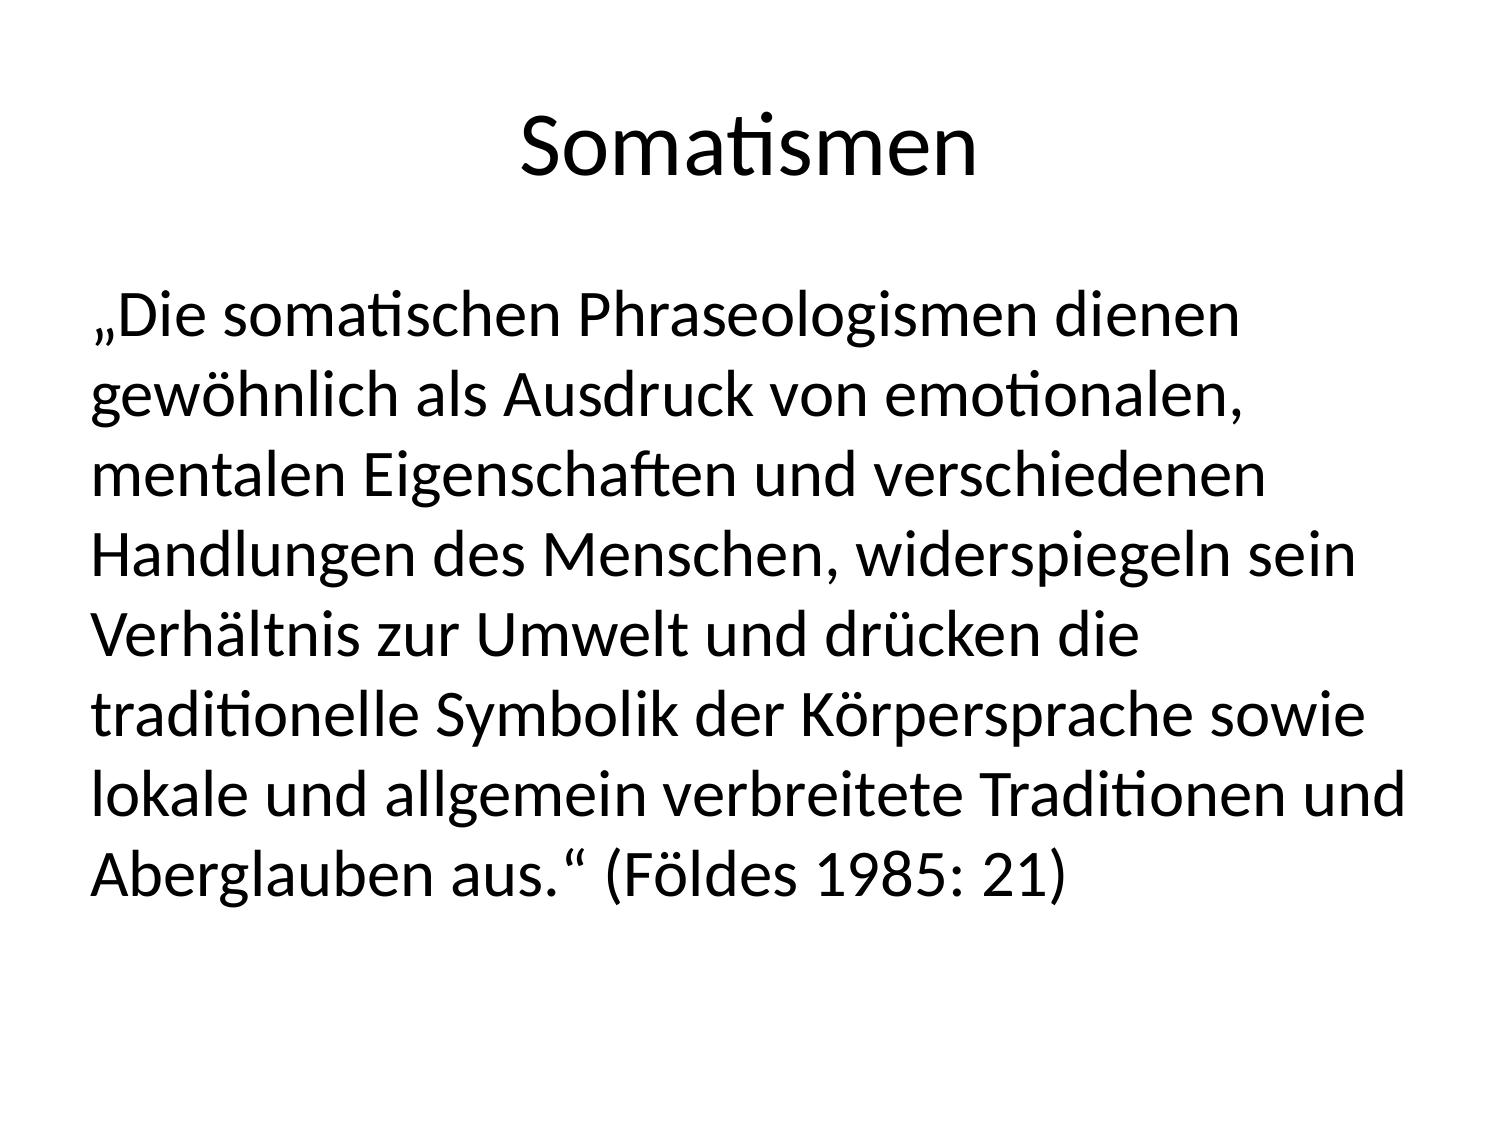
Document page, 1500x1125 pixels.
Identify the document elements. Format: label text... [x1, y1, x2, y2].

title Somatismen [75, 45, 1425, 233]
list „Die somatischen Phraseologismen dienen gewöhnlich als Ausdruck von emotionalen, mentalen Eigenschaften und verschiedenen Handlungen des Menschen, widerspiegeln sein Verhältnis zur Umwelt und drücken die traditionelle Symbolik der Körpersprache sowie lokale und allgemein verbreitete Traditionen und Aberglauben aus.“ (Földes 1985: 21) [75, 262, 1425, 1005]
